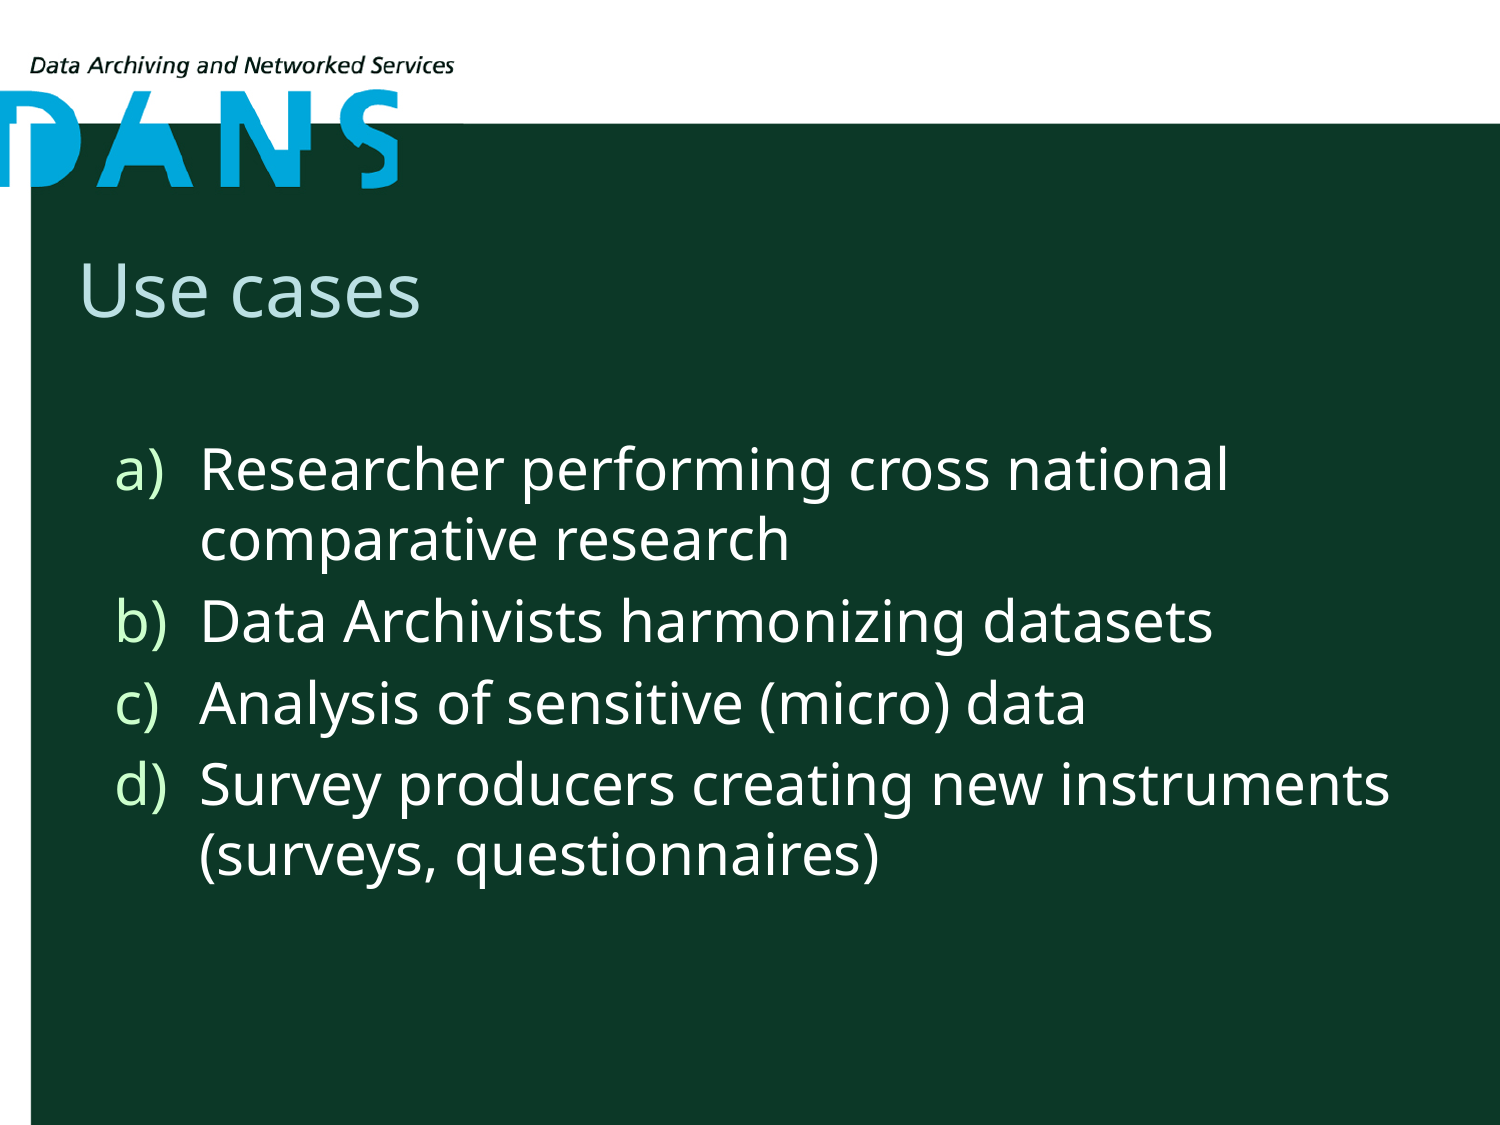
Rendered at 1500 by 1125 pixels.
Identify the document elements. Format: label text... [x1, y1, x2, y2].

list Researcher performing cross national comparative research Data Archivists harmonizing datasets Analysis of sensitive (micro) data Survey producers creating new instruments (surveys, questionnaires) [99, 424, 1463, 1006]
picture [0, 0, 1500, 1125]
title Use cases [62, 224, 1476, 351]
